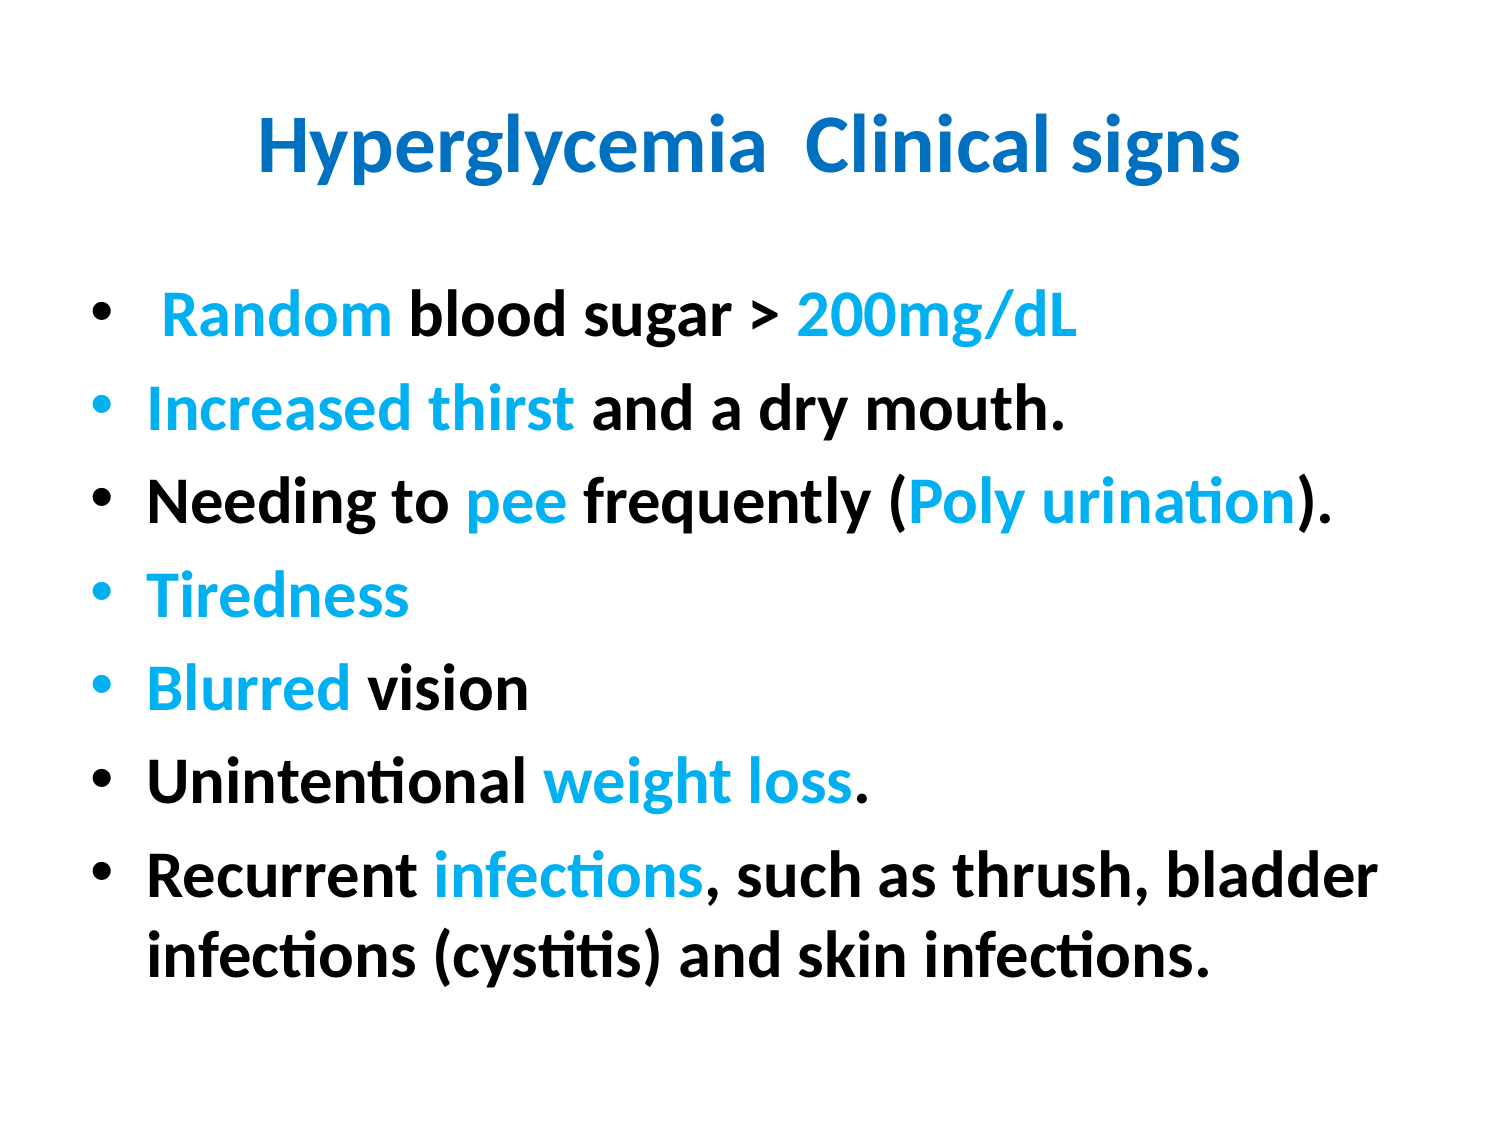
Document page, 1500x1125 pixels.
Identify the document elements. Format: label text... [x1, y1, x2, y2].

list Random blood sugar > 200mg/dL Increased thirst and a dry mouth. Needing to pee frequently (Poly urination). Tiredness Blurred vision Unintentional weight loss. Recurrent infections, such as thrush, bladder infections (cystitis) and skin infections. [75, 262, 1425, 1005]
title Hyperglycemia Clinical signs [75, 45, 1425, 233]
